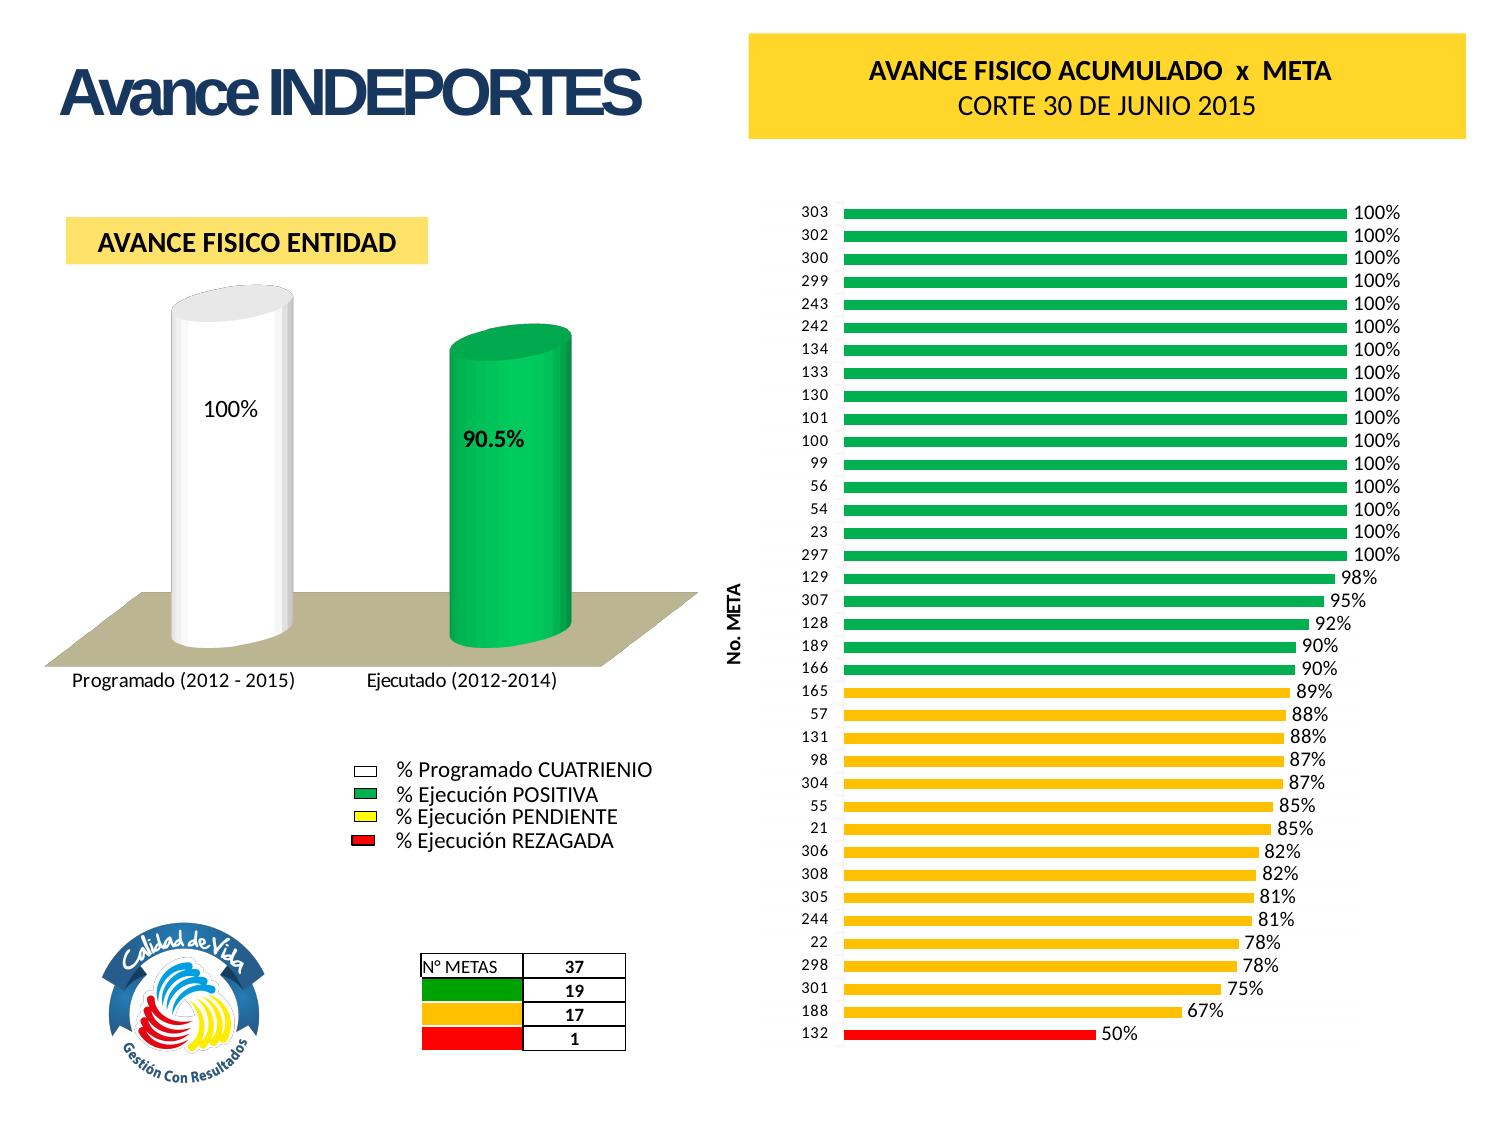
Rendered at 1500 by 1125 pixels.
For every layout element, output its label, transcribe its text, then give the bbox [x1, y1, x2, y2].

table_cell 19 [524, 979, 625, 1001]
chart [24, 139, 1401, 1115]
table_cell [422, 979, 522, 1001]
picture [92, 913, 272, 1091]
text_box AVANCE FISICO ACUMULADO x META CORTE 30 DE JUNIO 2015 [748, 33, 1466, 139]
text_box AVANCE FISICO ENTIDAD [65, 217, 429, 255]
table_cell [422, 1003, 522, 1025]
table_cell 17 [524, 1003, 625, 1025]
table_cell [422, 1027, 522, 1050]
table_header N° METAS [422, 954, 522, 977]
table_header 37 [524, 954, 625, 977]
table_cell 1 [524, 1027, 625, 1050]
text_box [351, 747, 779, 862]
text_box Avance INDEPORTES [43, 63, 661, 135]
